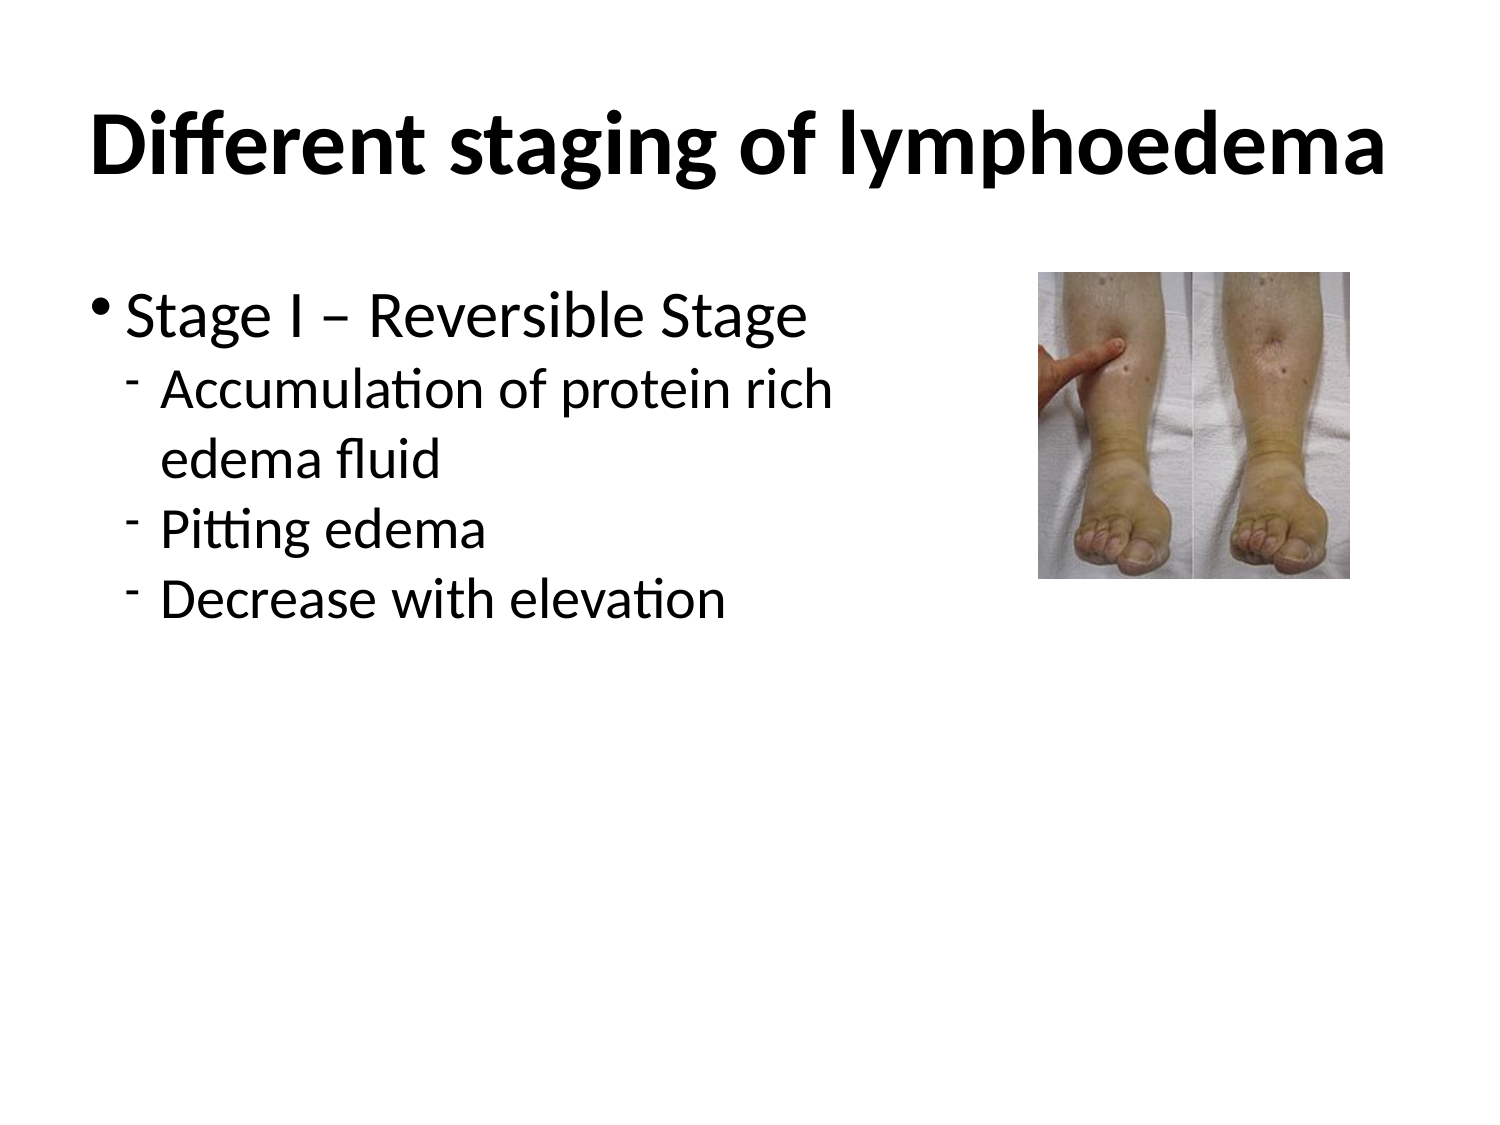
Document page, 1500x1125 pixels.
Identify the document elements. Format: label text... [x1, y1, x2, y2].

text_box Different staging of lymphoedema [74, 44, 1425, 233]
picture [1037, 272, 1351, 579]
text_box Stage I – Reversible Stage Accumulation of protein rich edema fluid Pitting edema Decrease with elevation [74, 263, 911, 916]
